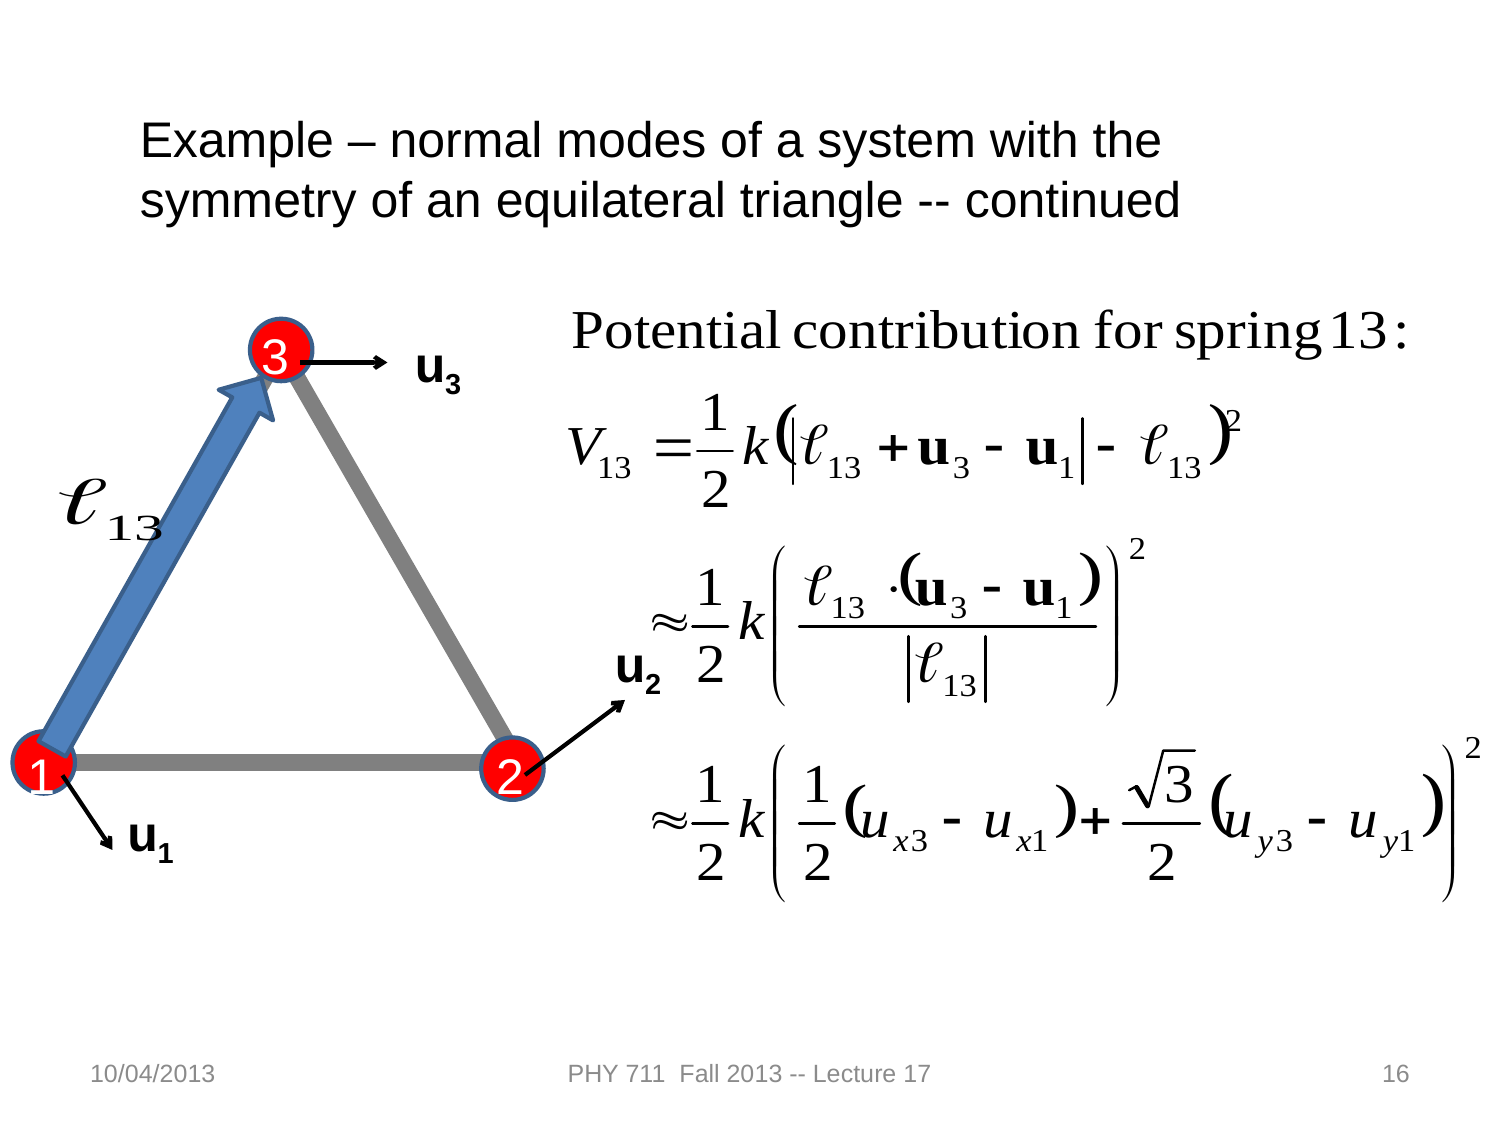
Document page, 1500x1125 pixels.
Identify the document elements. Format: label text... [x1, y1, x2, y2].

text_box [562, 299, 1494, 913]
text_box Example – normal modes of a system with the symmetry of an equilateral triangle -- continued [125, 99, 1275, 235]
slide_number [75, 1042, 425, 1103]
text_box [12, 316, 557, 870]
slide_number 16 [1074, 1042, 1425, 1103]
footer PHY 711 Fall 2013 -- Lecture 17 [512, 1042, 988, 1103]
